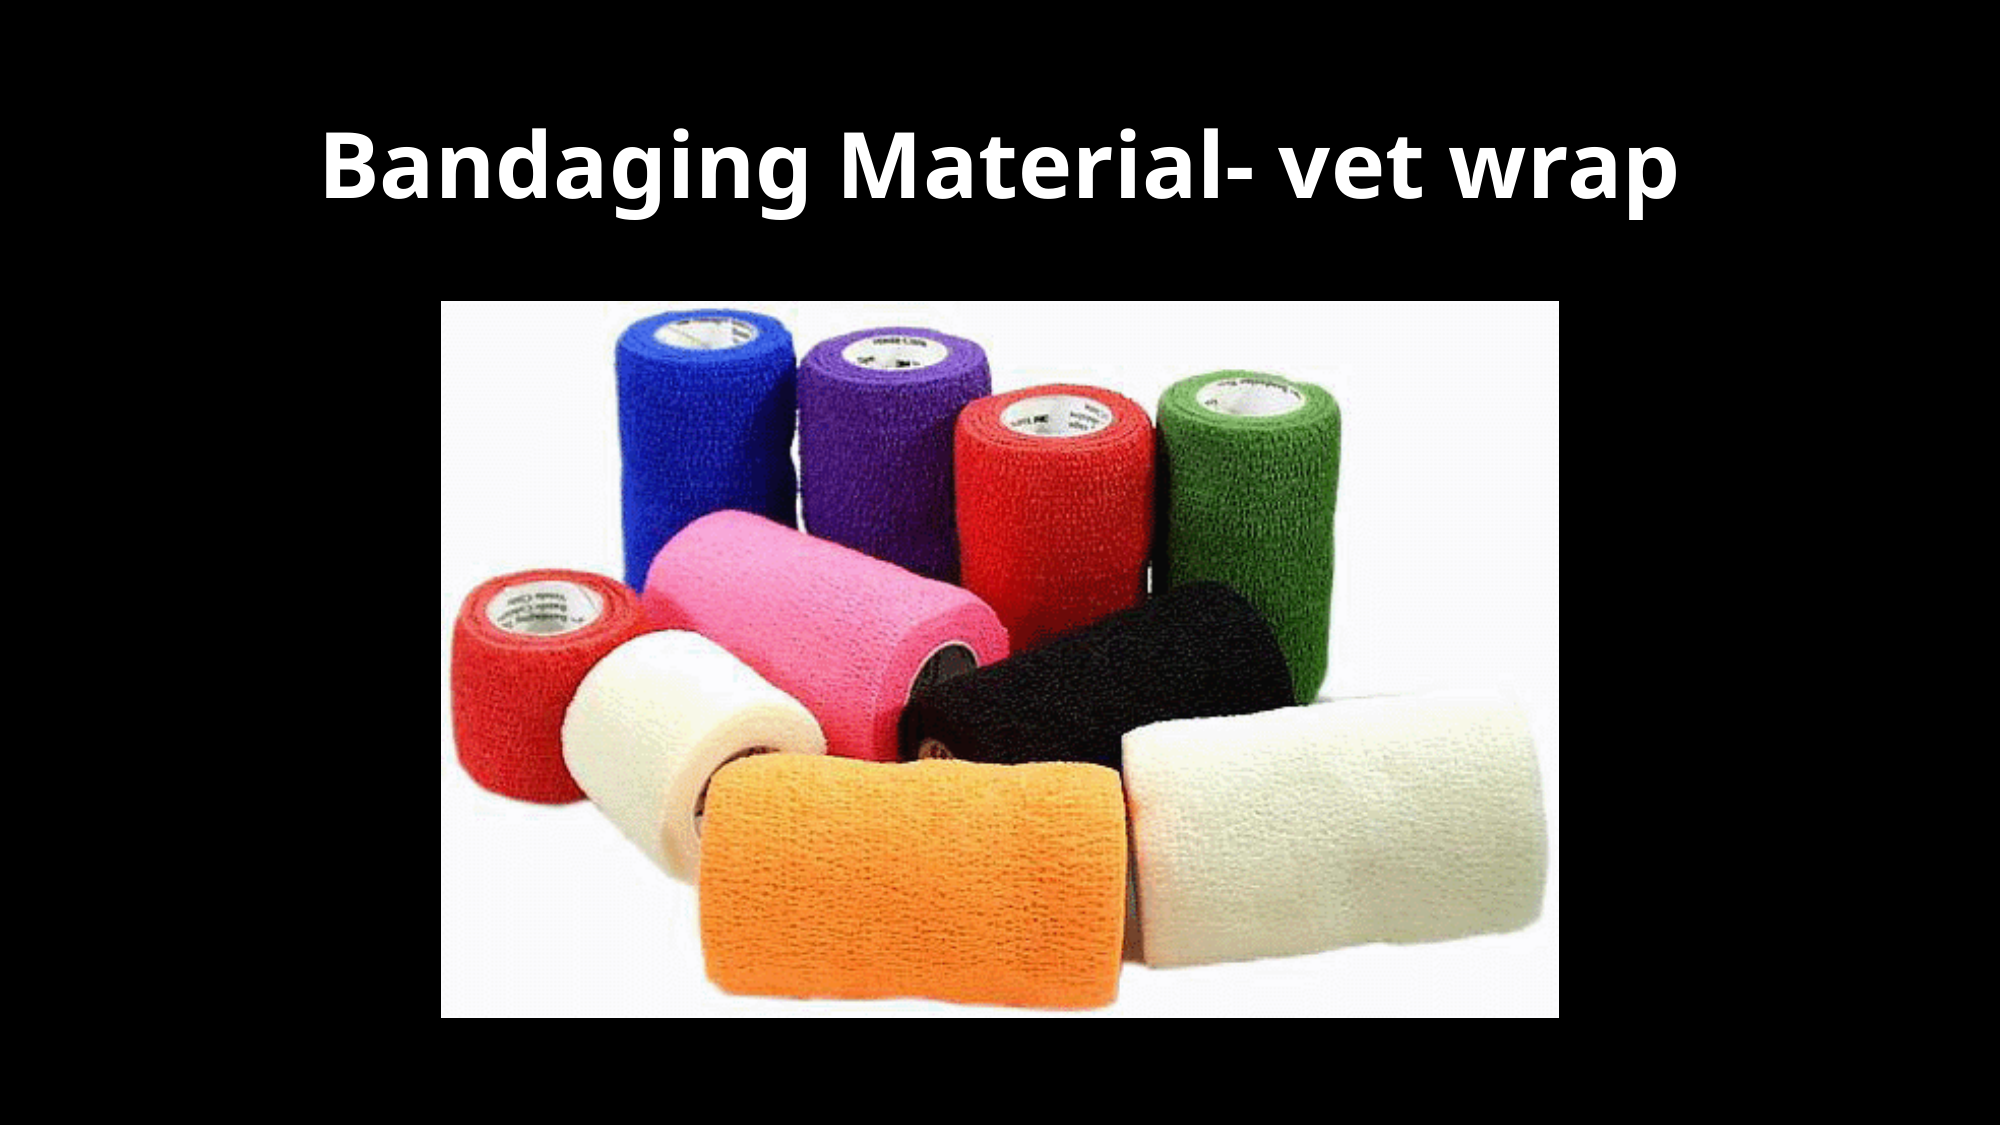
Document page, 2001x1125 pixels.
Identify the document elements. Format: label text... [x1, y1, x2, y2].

title Bandaging Material- vet wrap [137, 59, 1863, 278]
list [441, 301, 1559, 1018]
